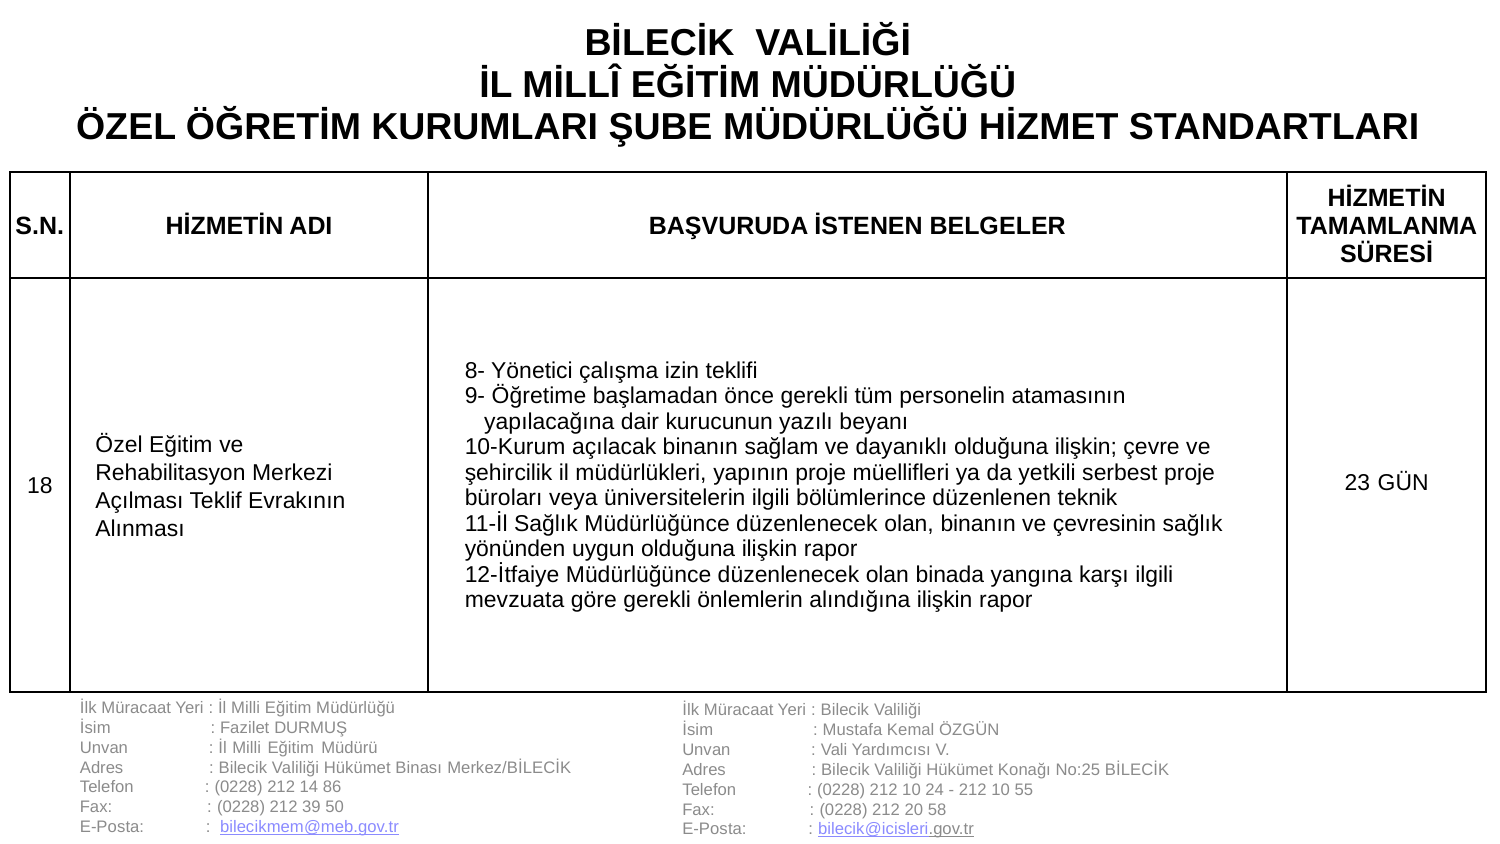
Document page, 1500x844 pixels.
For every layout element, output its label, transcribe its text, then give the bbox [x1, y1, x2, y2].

table_cell 8- Yönetici çalışma izin teklifi 9- Öğretime başlamadan önce gerekli tüm personelin atamasının yapılacağına dair kurucunun yazılı beyanı 10-Kurum açılacak binanın sağlam ve dayanıklı olduğuna ilişkin; çevre ve şehircilik il müdürlükleri, yapının proje müellifleri ya da yetkili serbest proje büroları veya üniversitelerin ilgili bölümlerince düzenlenen teknik 11-İl Sağlık Müdürlüğünce düzenlenecek olan, binanın ve çevresinin sağlık yönünden uygun olduğuna ilişkin rapor 12-İtfaiye Müdürlüğünce düzenlenecek olan binada yangına karşı ilgili mevzuata göre gerekli önlemlerin alındığına ilişkin rapor [429, 279, 1286, 691]
table_cell BAŞVURUDA İSTENEN BELGELER [429, 173, 1286, 277]
table_cell 18 [11, 279, 69, 691]
table_cell Özel Eğitim ve Rehabilitasyon Merkezi Açılması Teklif Evrakının Alınması [71, 279, 427, 691]
table_cell HİZMETİN ADI [71, 173, 427, 277]
table_cell S.N. [11, 173, 69, 277]
table_cell HİZMETİN TAMAMLANMA SÜRESİ [1288, 173, 1485, 277]
table_cell 23 GÜN [1288, 279, 1485, 691]
table_header BİLECİK VALİLİĞİ İL MİLLÎ EĞİTİM MÜDÜRLÜĞÜ ÖZEL ÖĞRETİM KURUMLARI ŞUBE MÜDÜRLÜĞÜ HİZMET STANDARTLARI [10, 0, 1486, 171]
